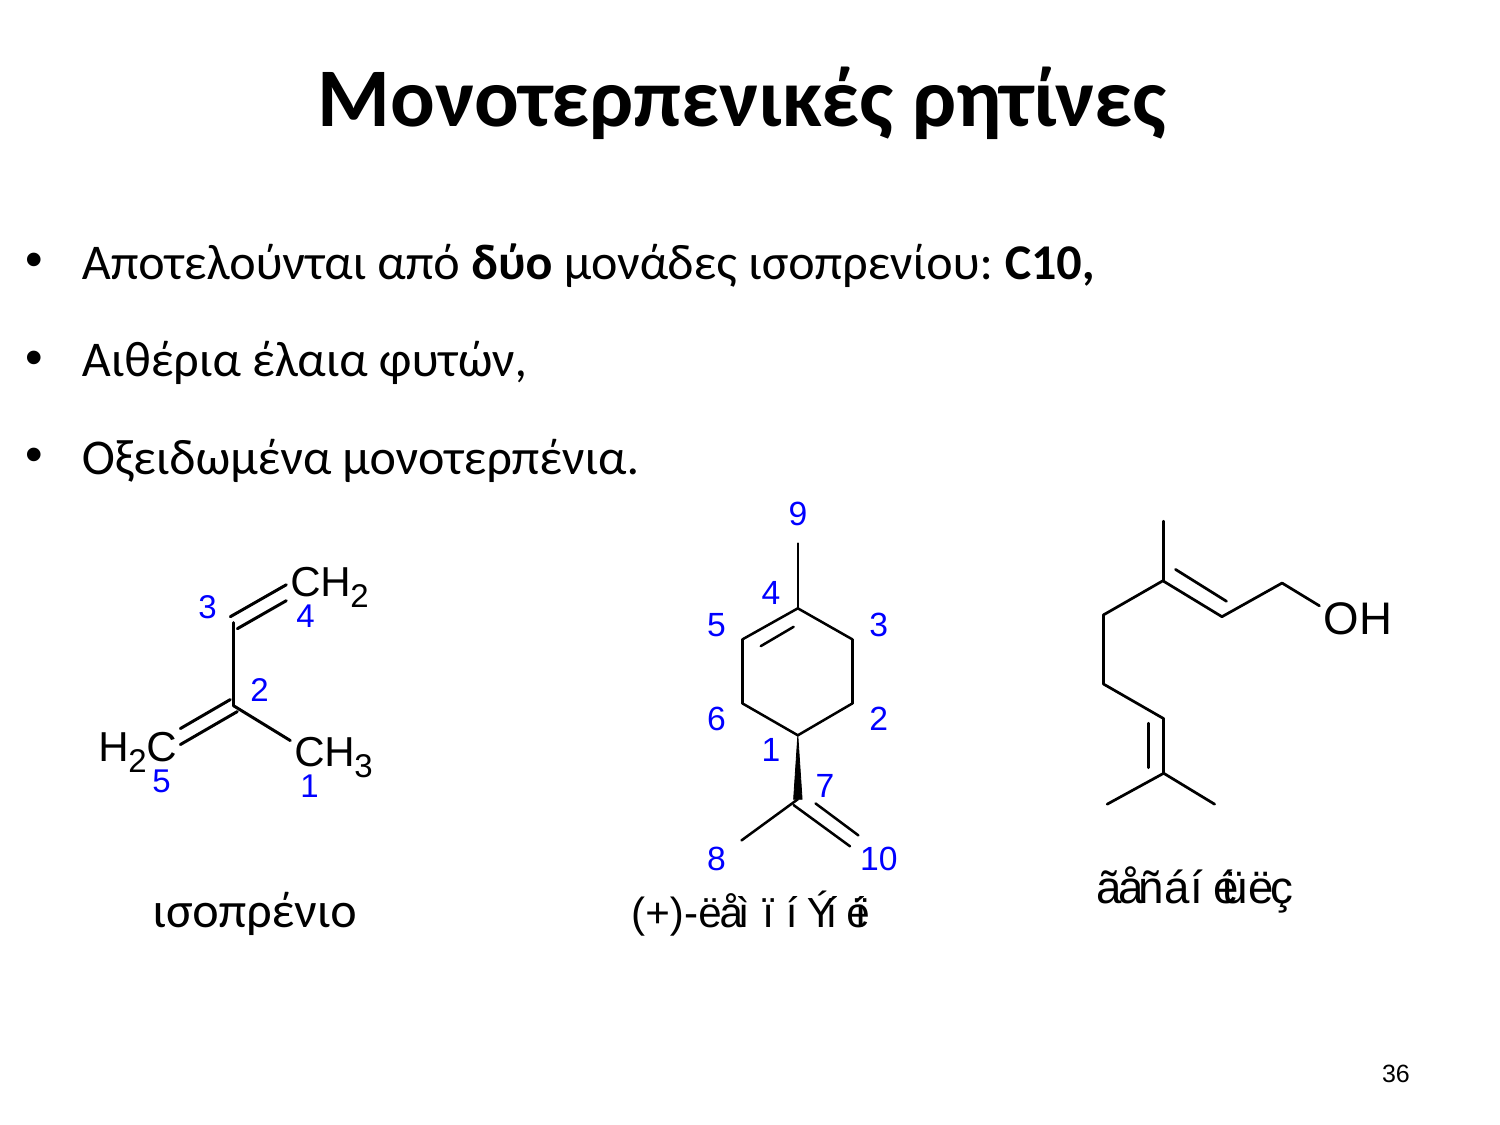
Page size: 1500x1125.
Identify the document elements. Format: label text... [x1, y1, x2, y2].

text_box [616, 494, 925, 967]
text_box ισοπρένιο [137, 870, 372, 946]
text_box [98, 558, 374, 807]
text_box Αποτελούνται από δύο μονάδες ισοπρενίου: C10, Αιθέρια έλαια φυτών, Οξειδωμένα μονοτερπένια. [0, 222, 1218, 492]
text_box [1080, 518, 1394, 947]
slide_number 35 [1074, 1042, 1425, 1103]
title Μονοτερπενικές ρητίνες [76, 19, 1427, 169]
